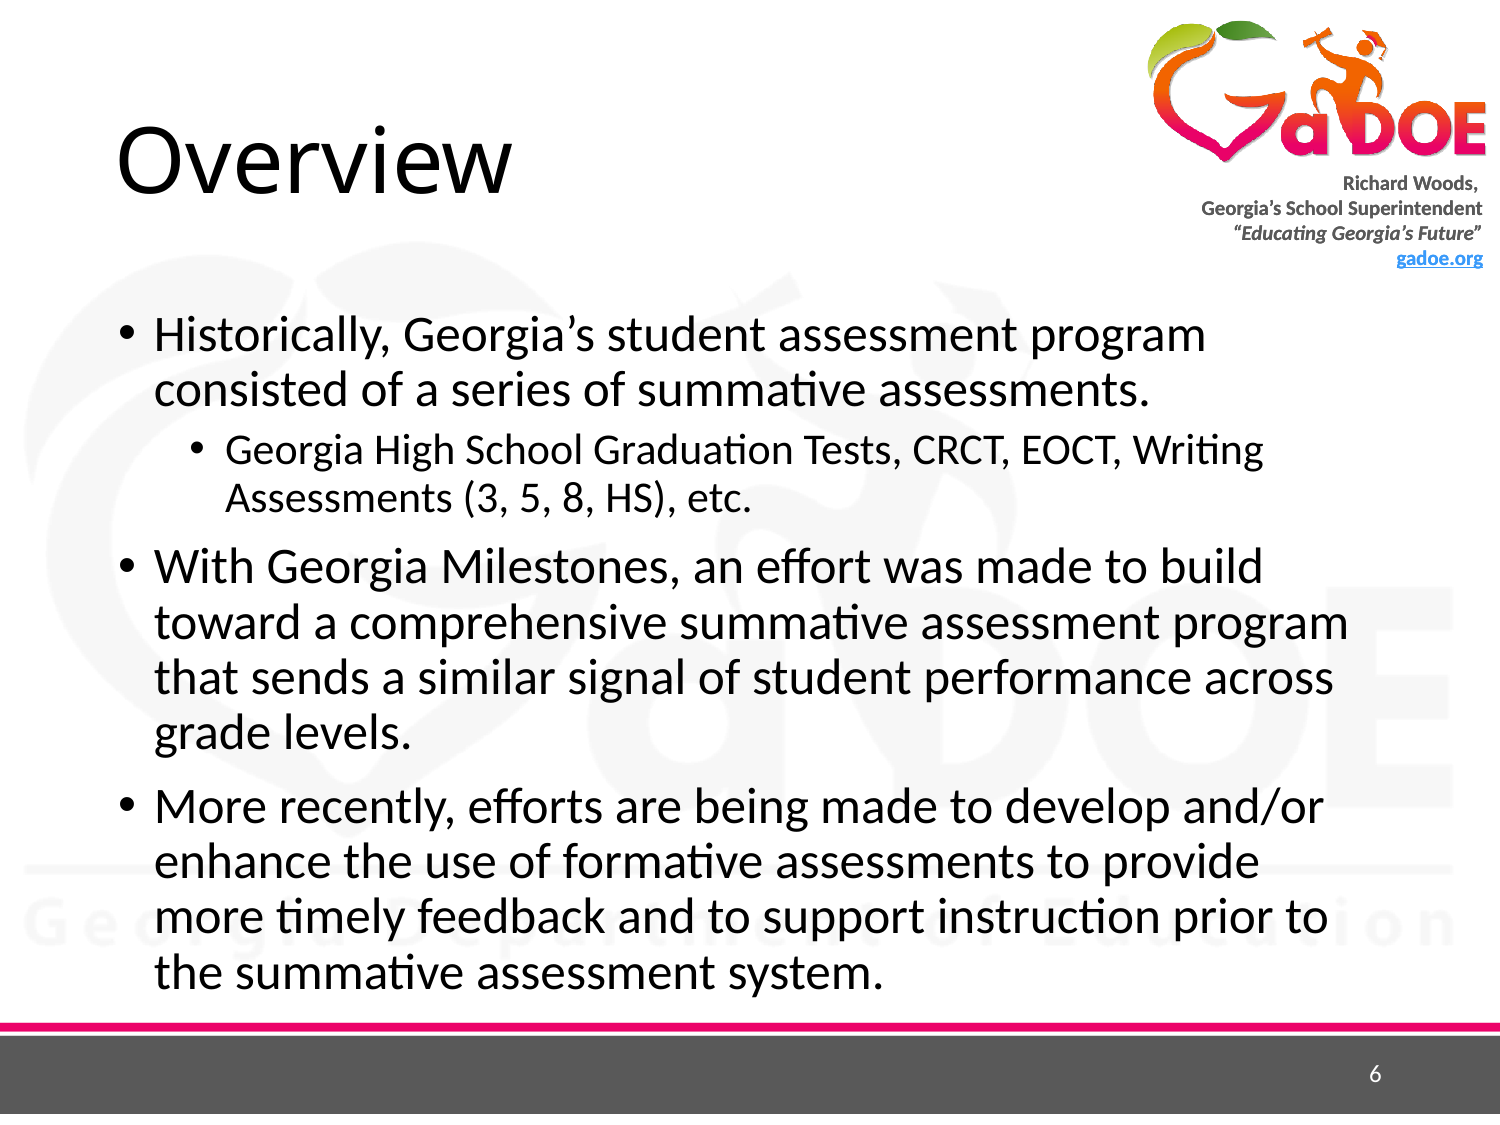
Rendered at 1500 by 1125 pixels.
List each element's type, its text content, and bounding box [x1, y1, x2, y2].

slide_number 6 [1059, 1042, 1397, 1103]
title Overview [99, 54, 1136, 273]
picture [1135, 8, 1499, 164]
list Historically, Georgia’s student assessment program consisted of a series of summative assessments. Georgia High School Graduation Tests, CRCT, EOCT, Writing Assessments (3, 5, 8, HS), etc. With Georgia Milestones, an effort was made to build toward a comprehensive summative assessment program that sends a similar signal of student performance across grade levels. More recently, efforts are being made to develop and/or enhance the use of formative assessments to provide more timely feedback and to support instruction prior to the summative assessment system. [103, 299, 1397, 1014]
picture [19, 235, 1473, 980]
